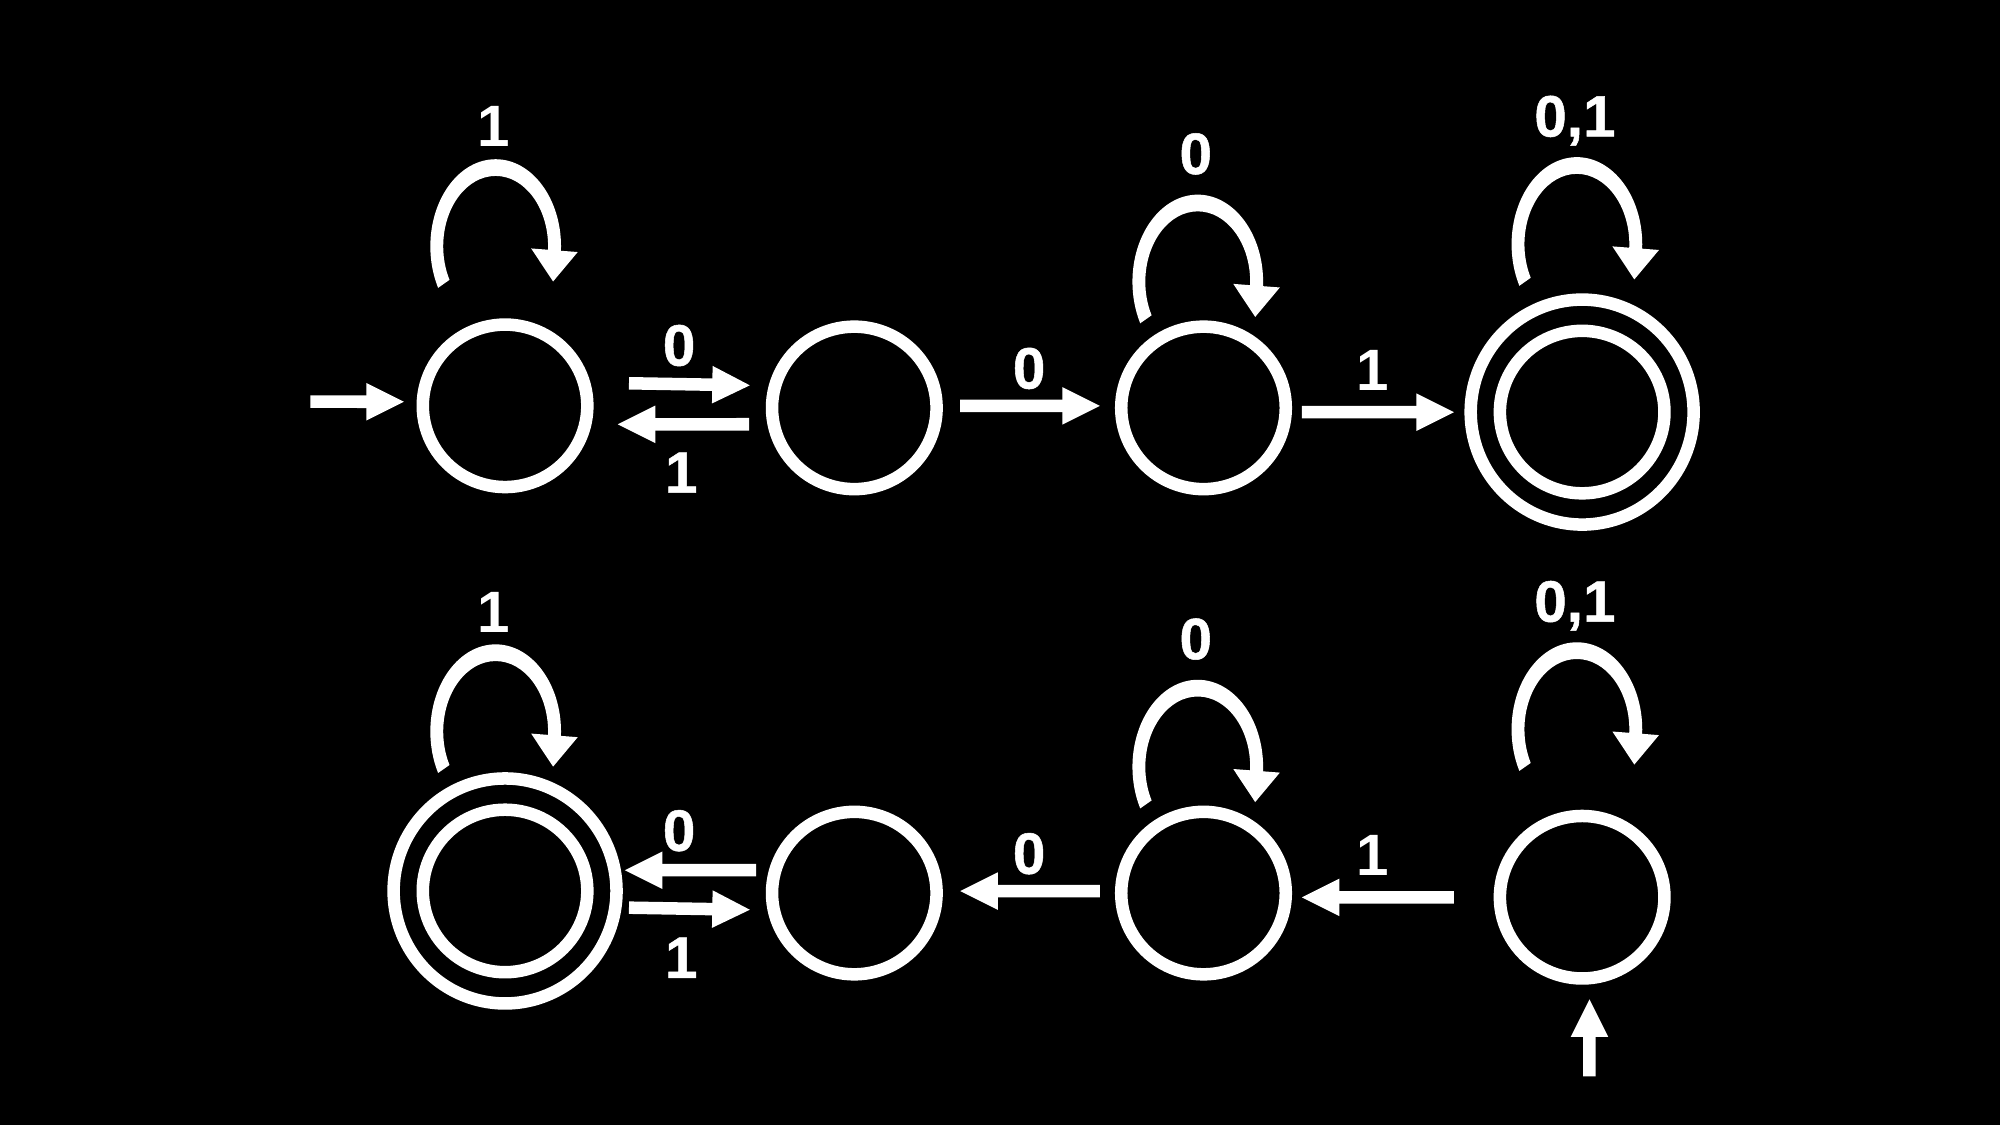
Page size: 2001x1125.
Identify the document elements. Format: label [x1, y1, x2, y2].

text_box [310, 70, 1694, 525]
text_box [393, 555, 1665, 1077]
